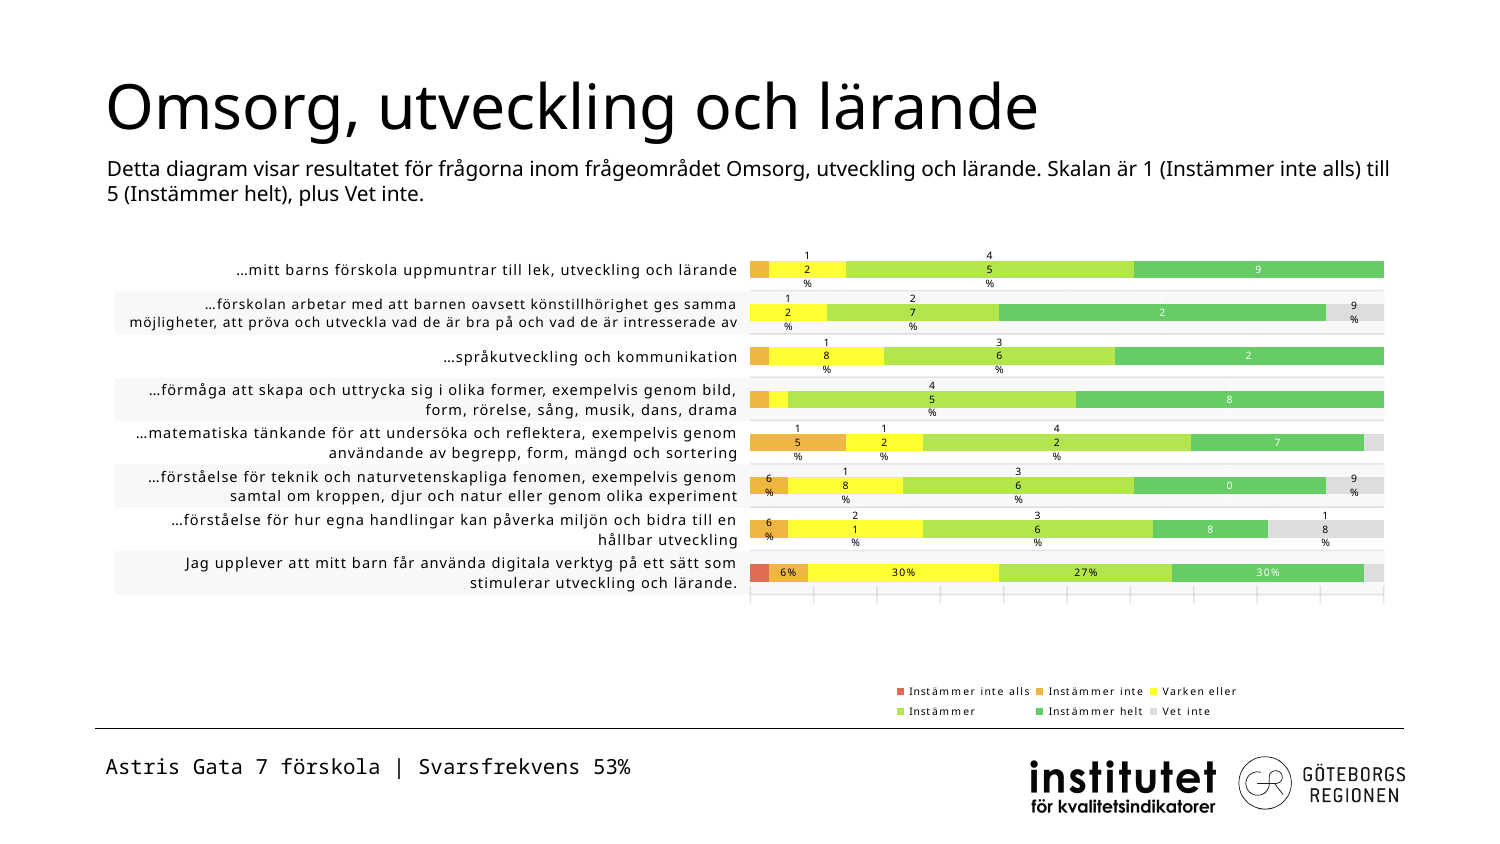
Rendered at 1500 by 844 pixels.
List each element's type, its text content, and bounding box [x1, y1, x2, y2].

picture [1029, 753, 1218, 818]
title Omsorg, utveckling och lärande [90, 59, 1412, 149]
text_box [114, 204, 1385, 725]
text_box Astris Gata 7 förskola | Svarsfrekvens 53% [90, 746, 986, 787]
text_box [118, 667, 1382, 753]
text_box Detta diagram visar resultatet för frågorna inom frågeområdet Omsorg, utveckling och lärande. Skalan är 1 (Instämmer inte alls) till 5 (Instämmer helt), plus Vet inte. [92, 148, 1409, 213]
